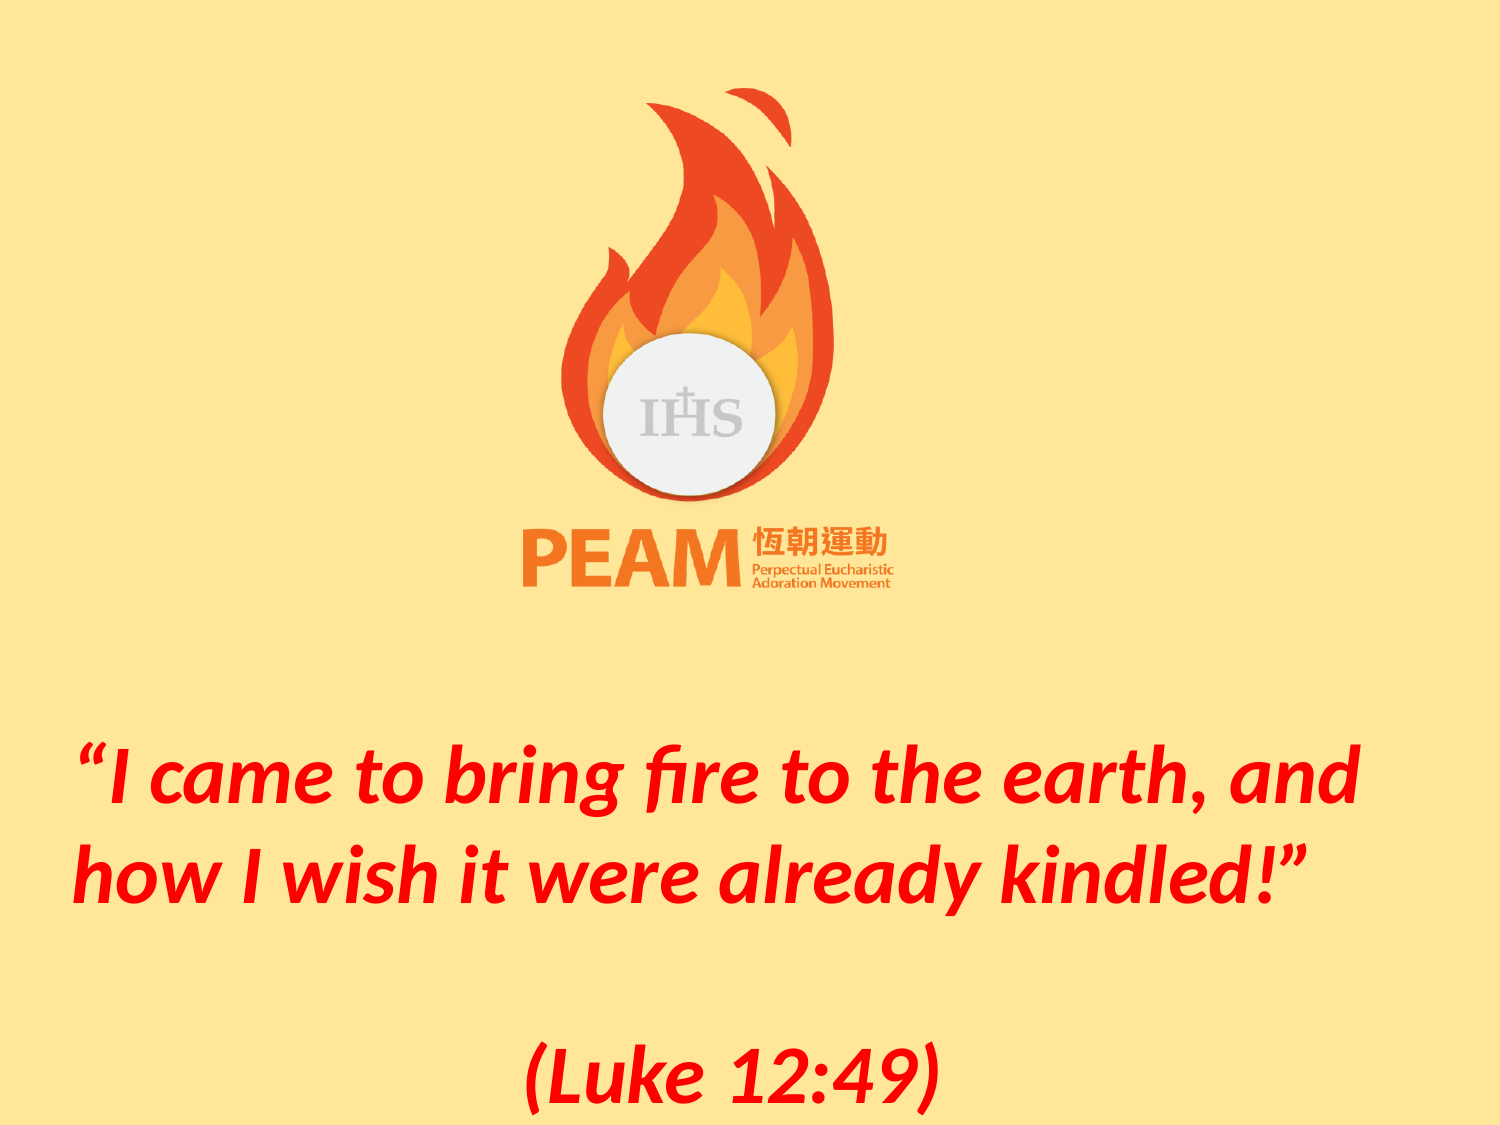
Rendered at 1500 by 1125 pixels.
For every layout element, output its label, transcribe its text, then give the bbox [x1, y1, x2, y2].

picture [421, 0, 982, 694]
text_box “I came to bring fire to the earth, and how I wish it were already kindled!” (Luke 12:49) [57, 713, 1443, 1125]
